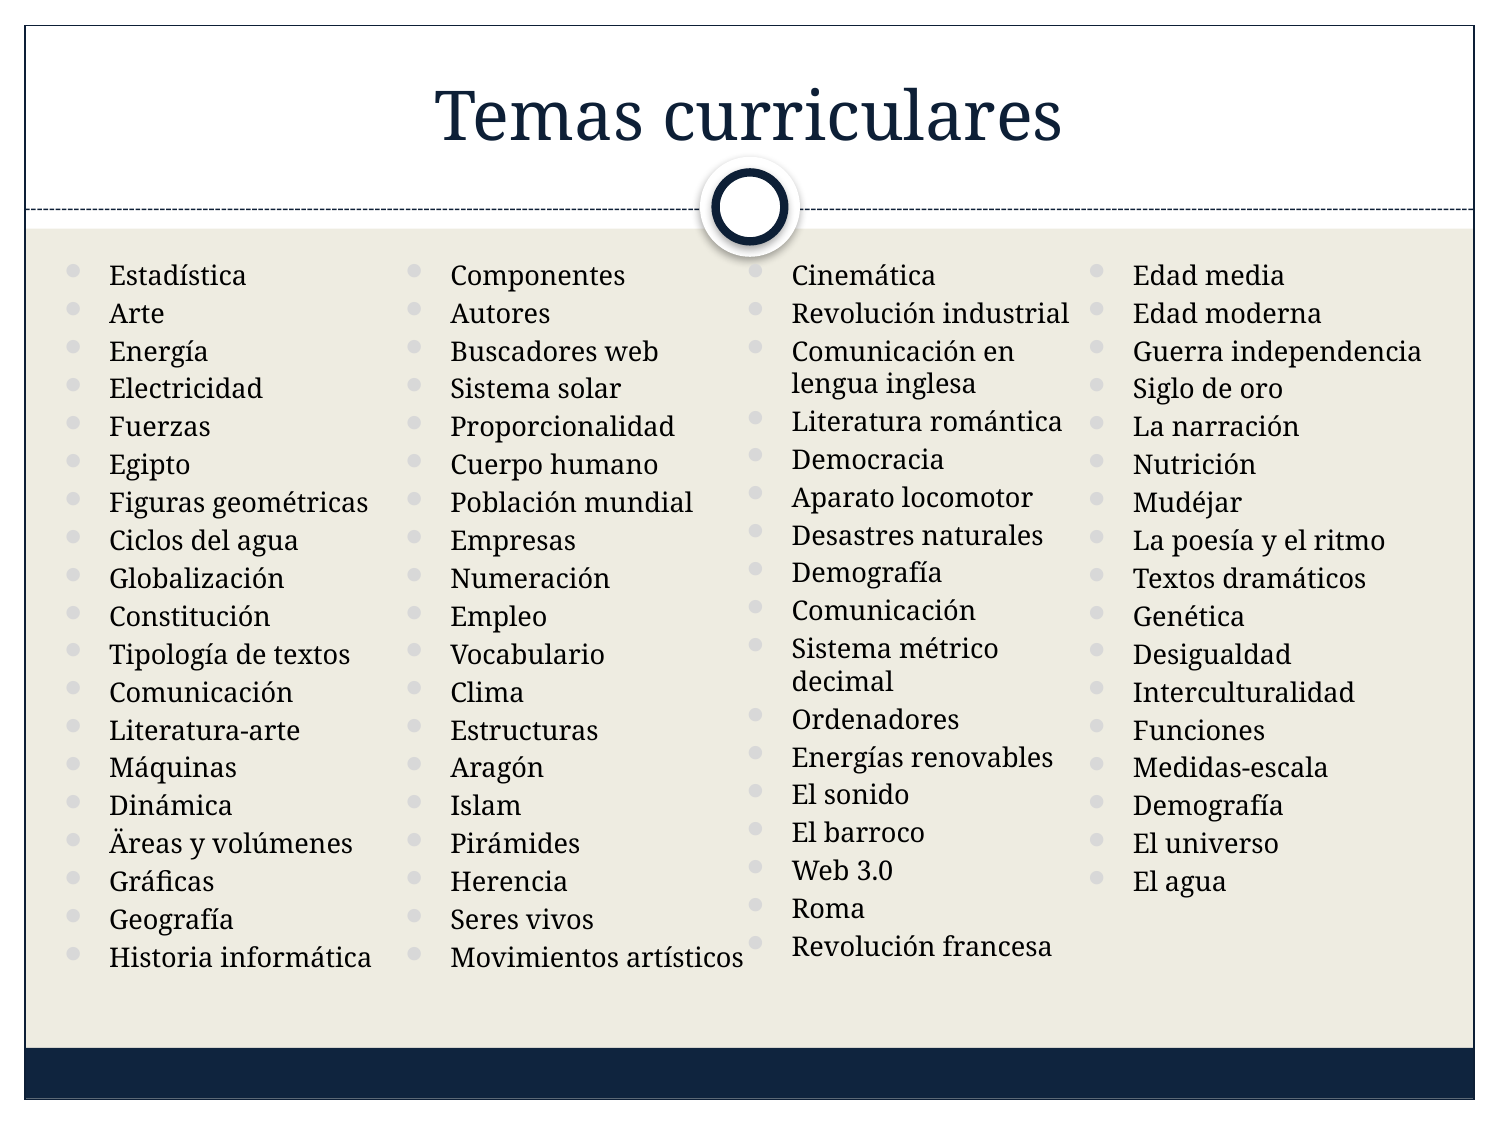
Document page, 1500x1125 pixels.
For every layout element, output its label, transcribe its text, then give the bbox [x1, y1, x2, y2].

list Estadística Arte Energía Electricidad Fuerzas Egipto Figuras geométricas Ciclos del agua Globalización Constitución Tipología de textos Comunicación Literatura-arte Máquinas Dinámica Äreas y volúmenes Gráficas Geografía Historia informática Componentes Autores Buscadores web Sistema solar Proporcionalidad Cuerpo humano Población mundial Empresas Numeración Empleo Vocabulario Clima Estructuras Aragón Islam Pirámides Herencia Seres vivos Movimientos artísticos Cinemática Revolución industrial Comunicación en lengua inglesa Literatura romántica Democracia Aparato locomotor Desastres naturales Demografía Comunicación Sistema métrico decimal Ordenadores Energías renovables El sonido El barroco Web 3.0 Roma Revolución francesa Edad media Edad moderna Guerra independencia Siglo de oro La narración Nutrición Mudéjar La poesía y el ritmo Textos dramáticos Genética Desigualdad Interculturalidad Funciones Medidas-escala Demografía El universo El agua [49, 250, 1445, 1001]
title Temas curriculares [49, 37, 1450, 162]
